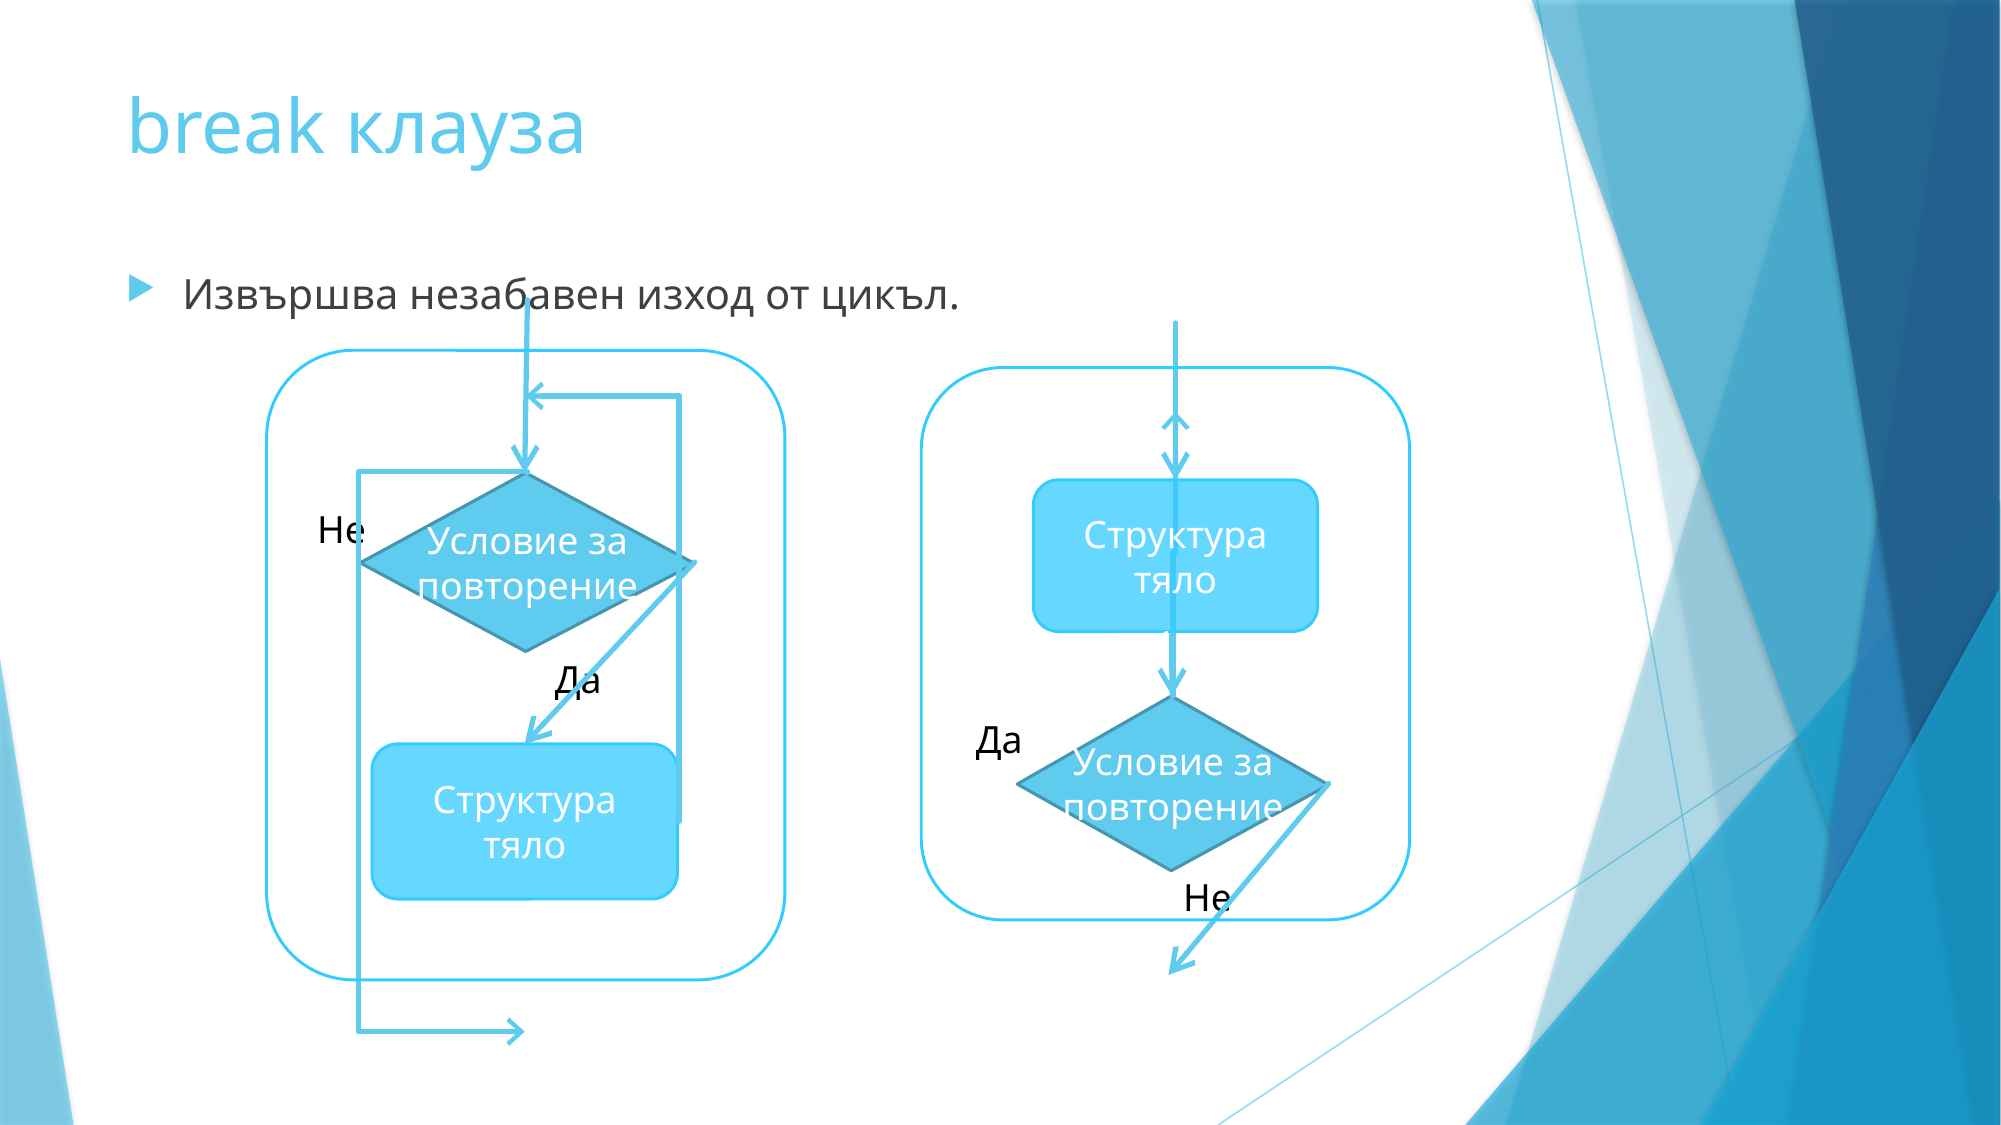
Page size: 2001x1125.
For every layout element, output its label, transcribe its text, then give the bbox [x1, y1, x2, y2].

title break клауза [111, 71, 1522, 216]
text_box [920, 322, 1411, 976]
list Извършва незабавен изход от цикъл. [111, 260, 1574, 1066]
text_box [266, 299, 786, 1033]
